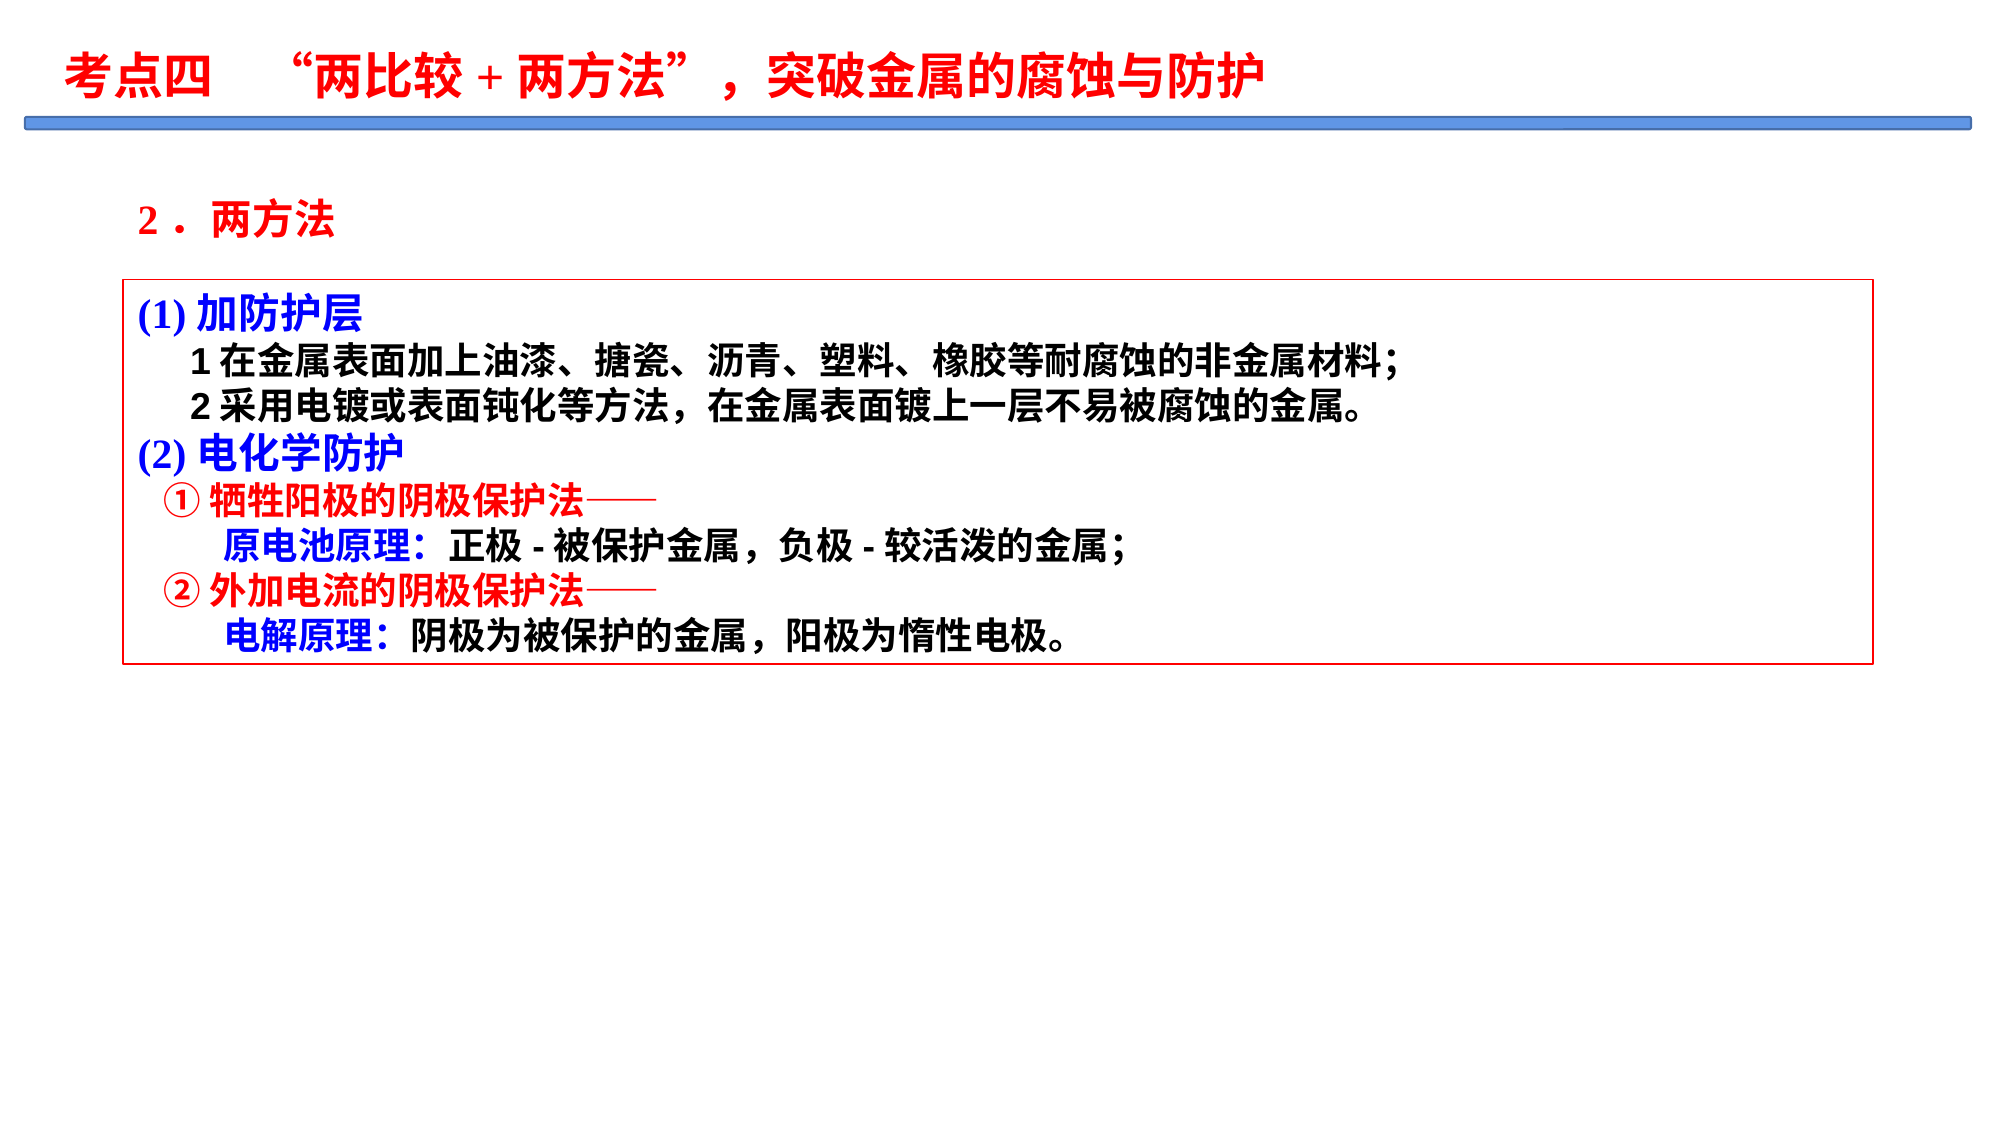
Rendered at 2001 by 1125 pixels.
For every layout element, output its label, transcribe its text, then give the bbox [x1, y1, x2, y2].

text_box [23, 115, 1973, 131]
text_box (1)加防护层 1在金属表面加上油漆、搪瓷、沥青、塑料、橡胶等耐腐蚀的非金属材料； 2采用电镀或表面钝化等方法，在金属表面镀上一层不易被腐蚀的金属。 (2)电化学防护 ①牺牲阳极的阴极保护法—— 原电池原理：正极-被保护金属，负极-较活泼的金属； ②外加电流的阴极保护法—— 电解原理：阴极为被保护的金属，阳极为惰性电极。 [123, 279, 1874, 665]
text_box 2．两方法 [123, 185, 566, 251]
text_box 考点四 “两比较+两方法”，突破金属的腐蚀与防护 [49, 36, 1282, 112]
